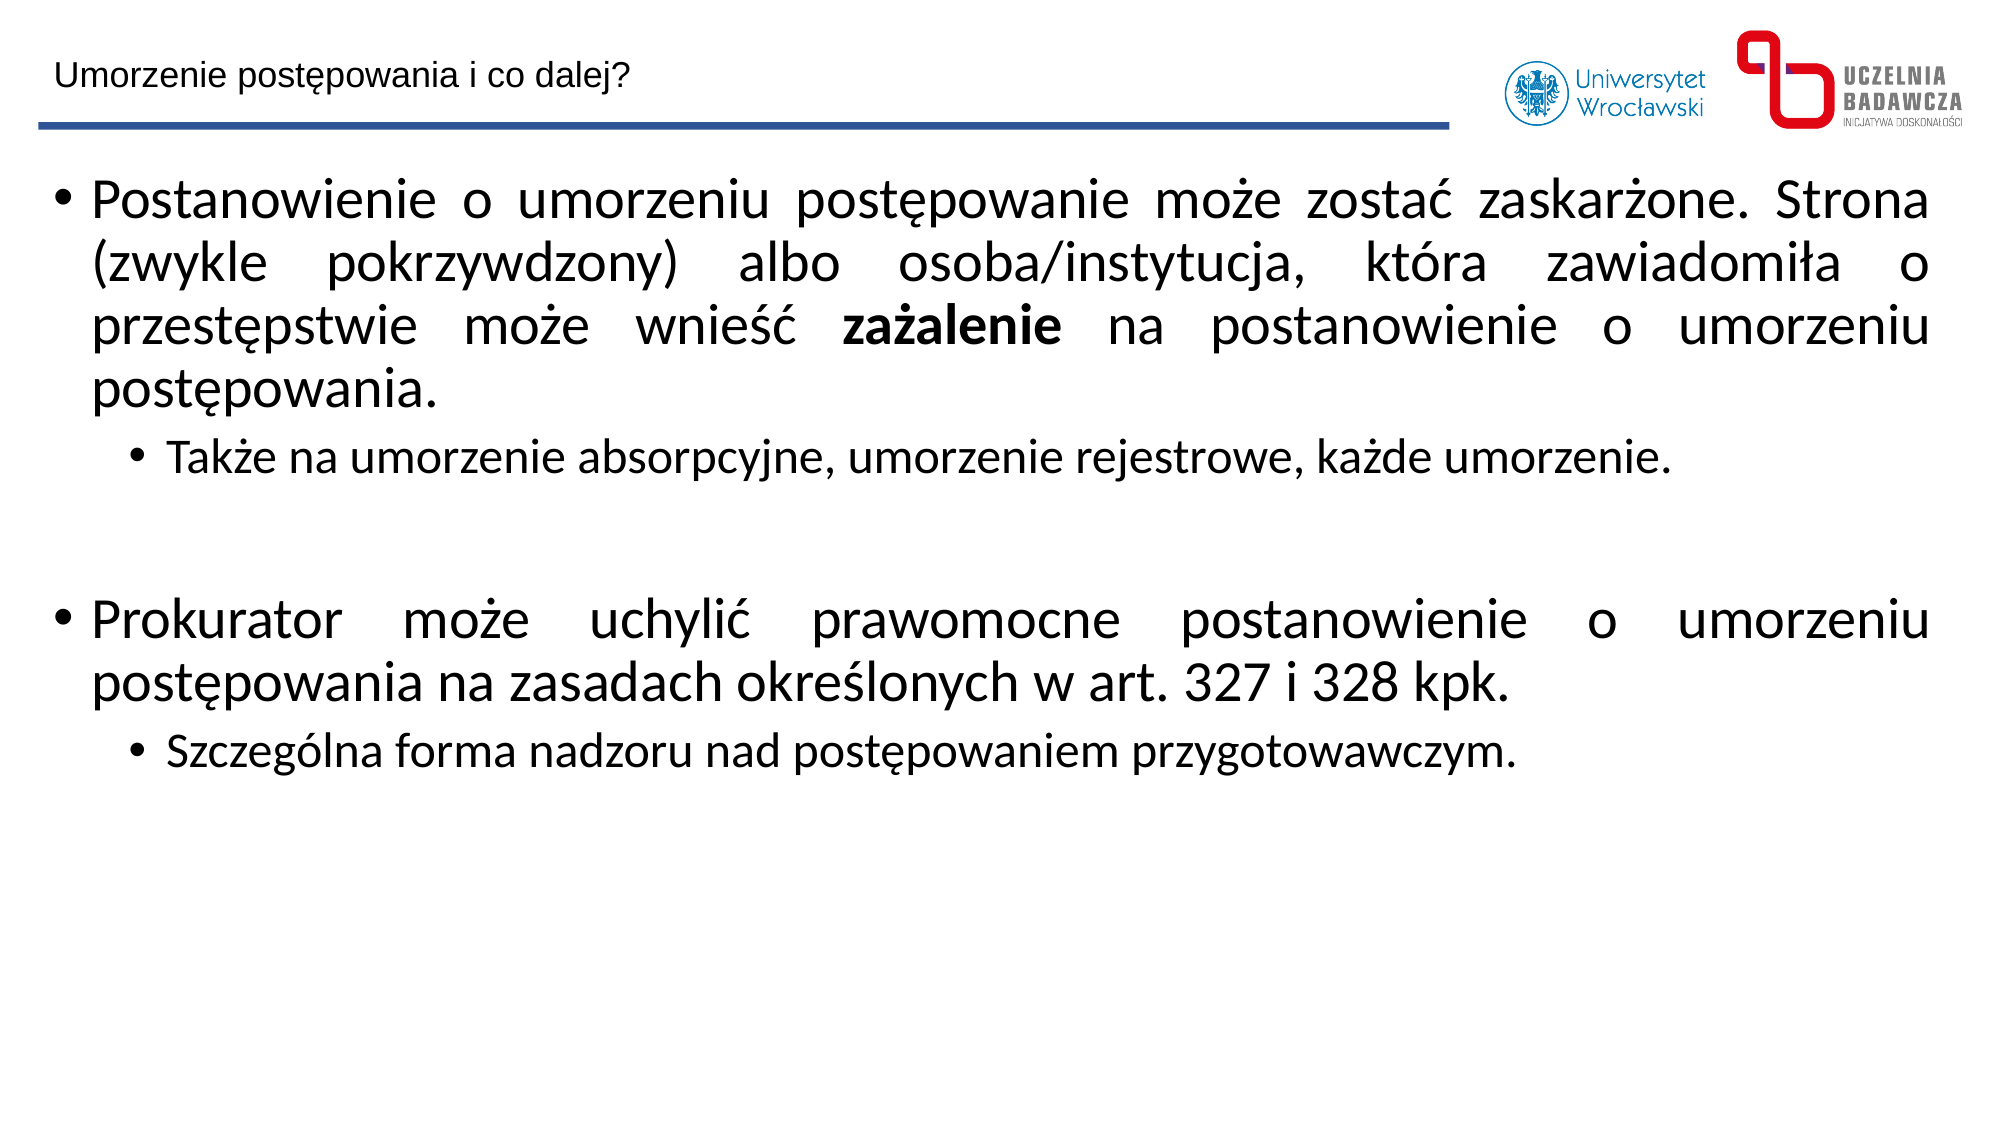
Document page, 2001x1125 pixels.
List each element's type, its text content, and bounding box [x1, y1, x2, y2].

list Postanowienie o umorzeniu postępowanie może zostać zaskarżone. Strona (zwykle pokrzywdzony) albo osoba/instytucja, która zawiadomiła o przestępstwie może wnieść zażalenie na postanowienie o umorzeniu postępowania. Także na umorzenie absorpcyjne, umorzenie rejestrowe, każde umorzenie. Prokurator może uchylić prawomocne postanowienie o umorzeniu postępowania na zasadach określonych w art. 327 i 328 kpk. Szczególna forma nadzoru nad postępowaniem przygotowawczym. [38, 160, 1947, 1077]
list Umorzenie postępowania i co dalej? [38, 48, 1437, 103]
picture [1489, 30, 1962, 129]
